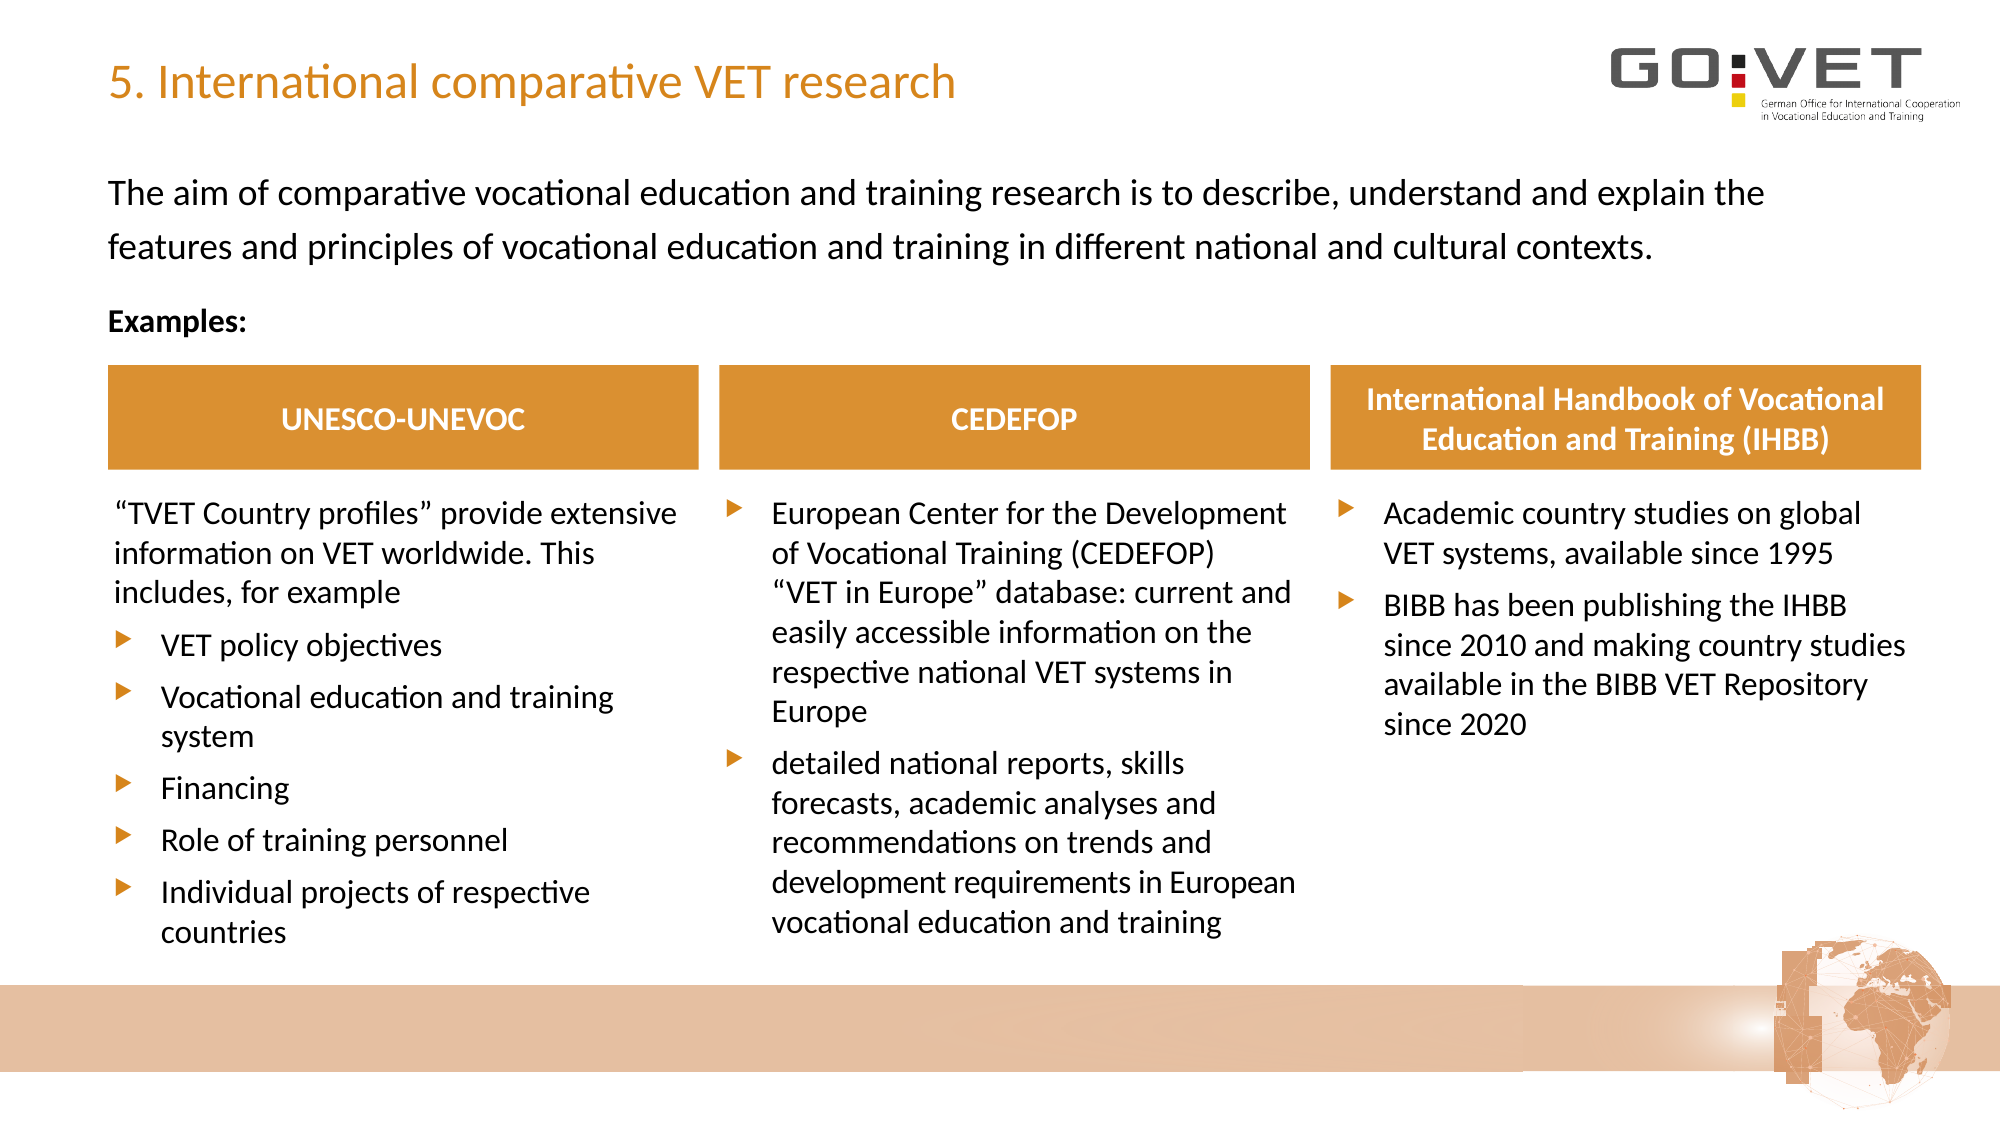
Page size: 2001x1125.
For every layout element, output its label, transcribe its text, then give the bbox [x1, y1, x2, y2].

picture [1611, 48, 1960, 122]
text_box UNESCO-UNEVOC [108, 365, 699, 470]
text_box Academic country studies on global VET systems, available since 1995 BIBB has been publishing the IHBB since 2010 and making country studies available in the BIBB VET Repository since 2020 [1330, 486, 1922, 748]
text_box International Handbook of Vocational Education and Training (IHBB) [1330, 365, 1922, 470]
text_box European Center for the Development of Vocational Training (CEDEFOP) “VET in Europe” database: current and easily accessible information on the respective national VET systems in Europe detailed national reports, skills forecasts, academic analyses and recommendations on trends and development requirements in European vocational education and training [718, 486, 1310, 943]
text_box The aim of comparative vocational education and training research is to describe, understand and explain the features and principles of vocational education and training in different national and cultural contexts. Examples: [108, 158, 1883, 340]
text_box “TVET Country profiles” provide extensive information on VET worldwide. This includes, for example VET policy objectives Vocational education and training system Financing Role of training personnel Individual projects of respective countries [108, 486, 695, 943]
text_box CEDEFOP [719, 365, 1310, 470]
title 5. International comparative VET research [108, 48, 1585, 122]
